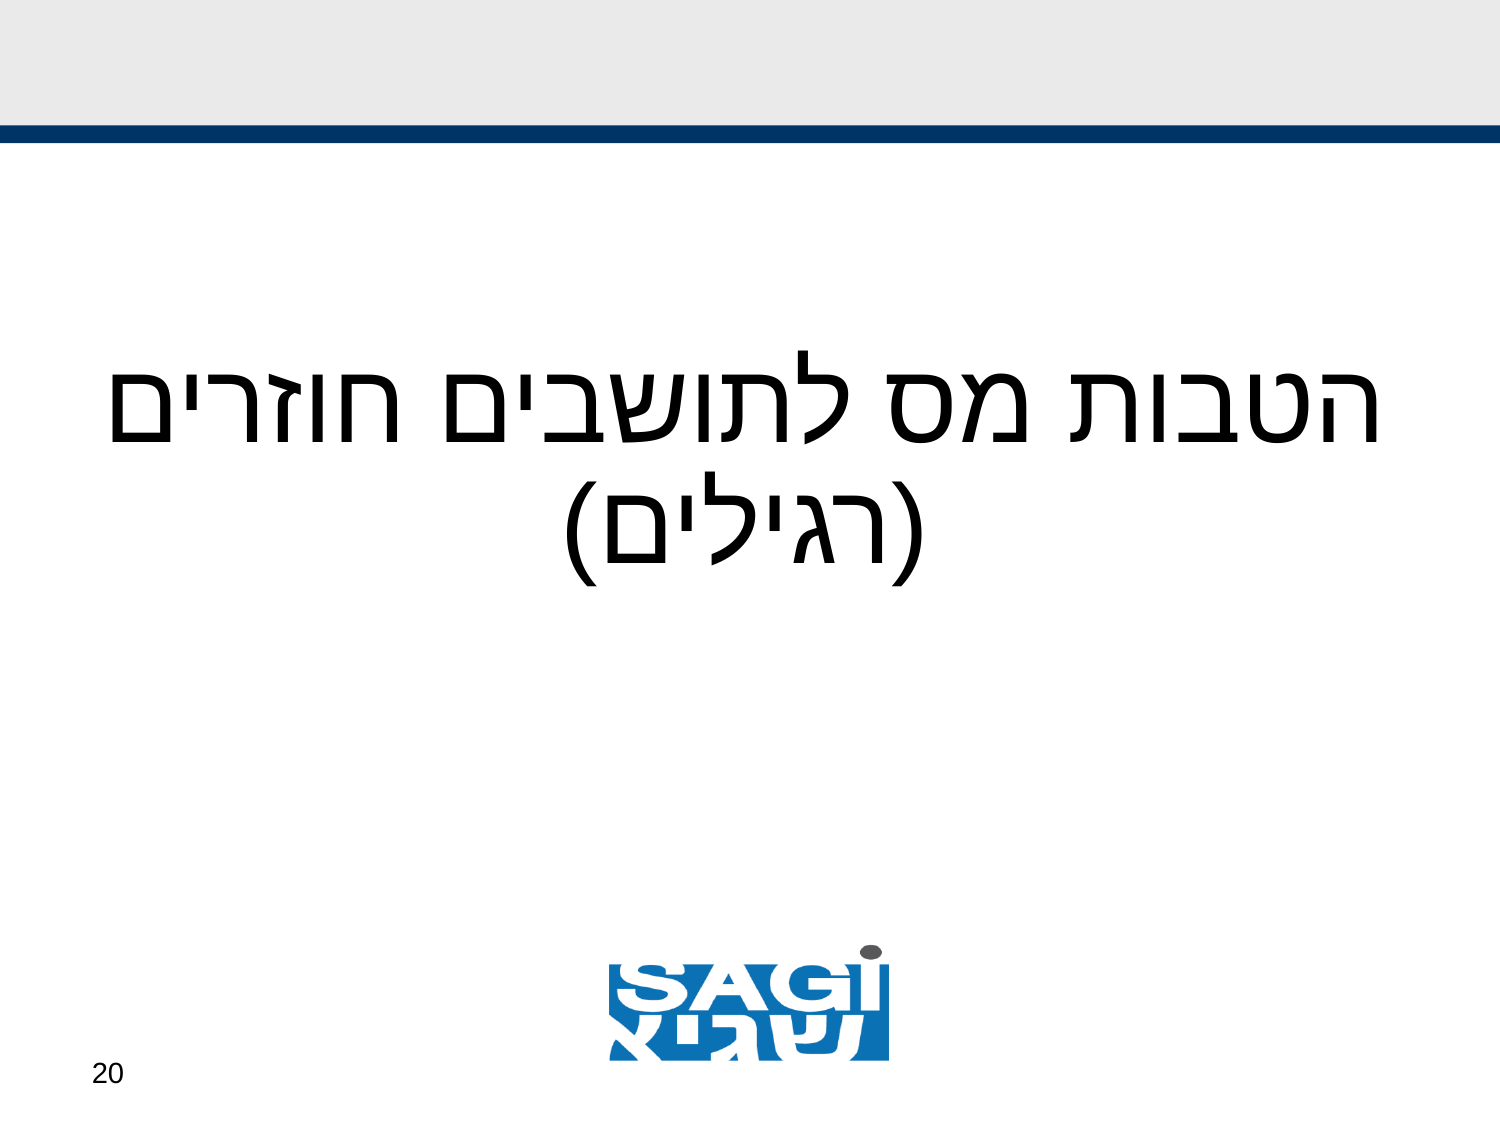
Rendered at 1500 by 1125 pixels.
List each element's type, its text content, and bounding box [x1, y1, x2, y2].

picture [596, 985, 904, 1063]
slide_number 20 [76, 1046, 428, 1125]
list הטבות מס לתושבים חוזרים (רגילים) [70, 22, 1421, 985]
